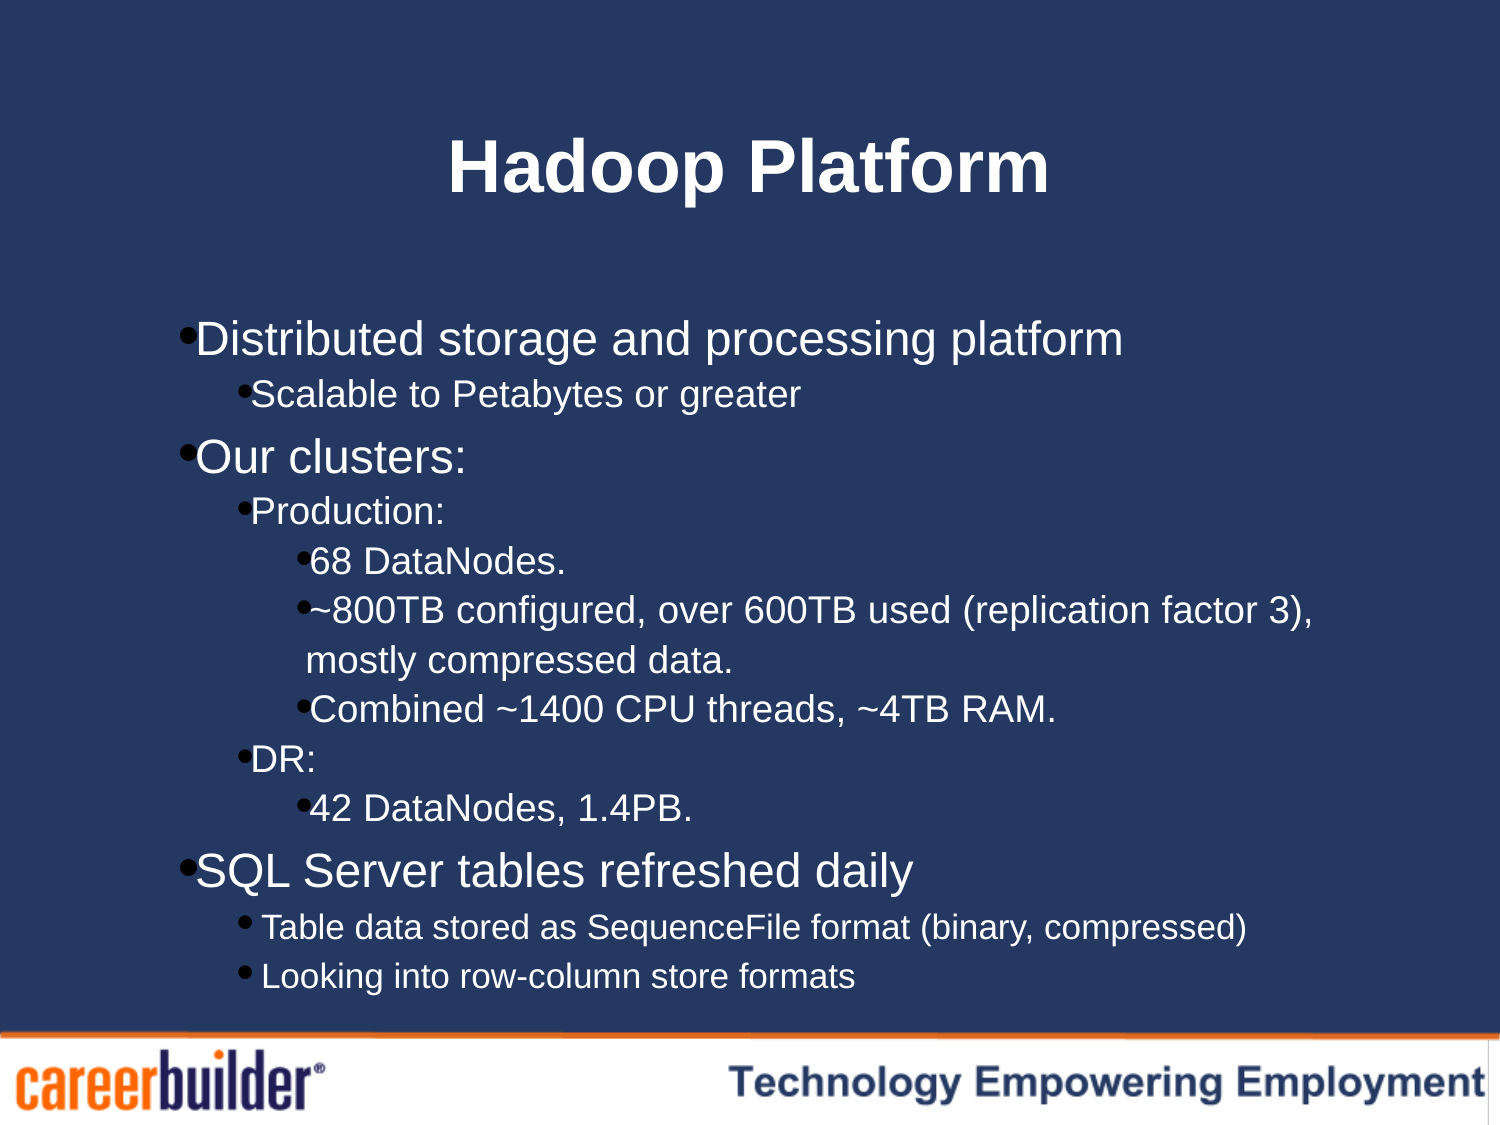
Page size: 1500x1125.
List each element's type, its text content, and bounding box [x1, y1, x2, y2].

text_box Distributed storage and processing platform Scalable to Petabytes or greater Our clusters: Production: 68 DataNodes. ~800TB configured, over 600TB used (replication factor 3), mostly compressed data. Combined ~1400 CPU threads, ~4TB RAM. DR: 42 DataNodes, 1.4PB. SQL Server tables refreshed daily Table data stored as SequenceFile format (binary, compressed) Looking into row-column store formats [137, 299, 1500, 1014]
title Hadoop Platform [103, 59, 1397, 278]
picture [0, 0, 1500, 1125]
